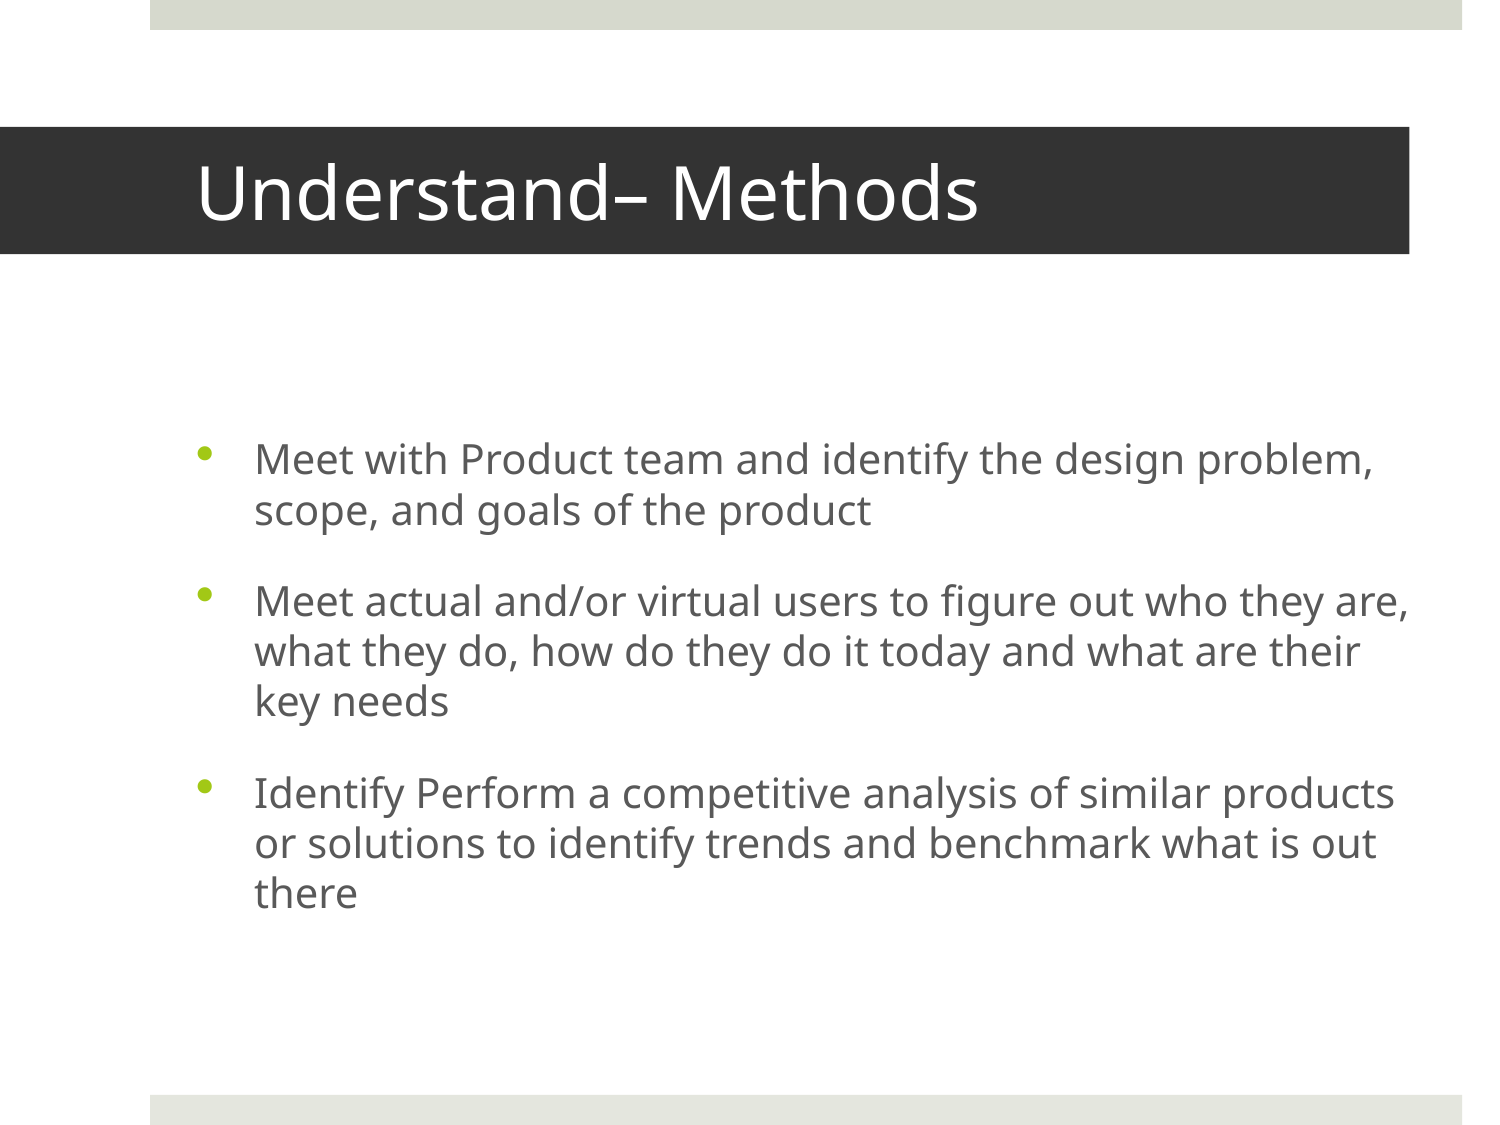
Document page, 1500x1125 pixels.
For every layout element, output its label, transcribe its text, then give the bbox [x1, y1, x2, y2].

list Meet with Product team and identify the design problem, scope, and goals of the product Meet actual and/or virtual users to figure out who they are, what they do, how do they do it today and what are their key needs Identify Perform a competitive analysis of similar products or solutions to identify trends and benchmark what is out there [182, 425, 1432, 1028]
title Understand– Methods [0, 126, 1410, 255]
